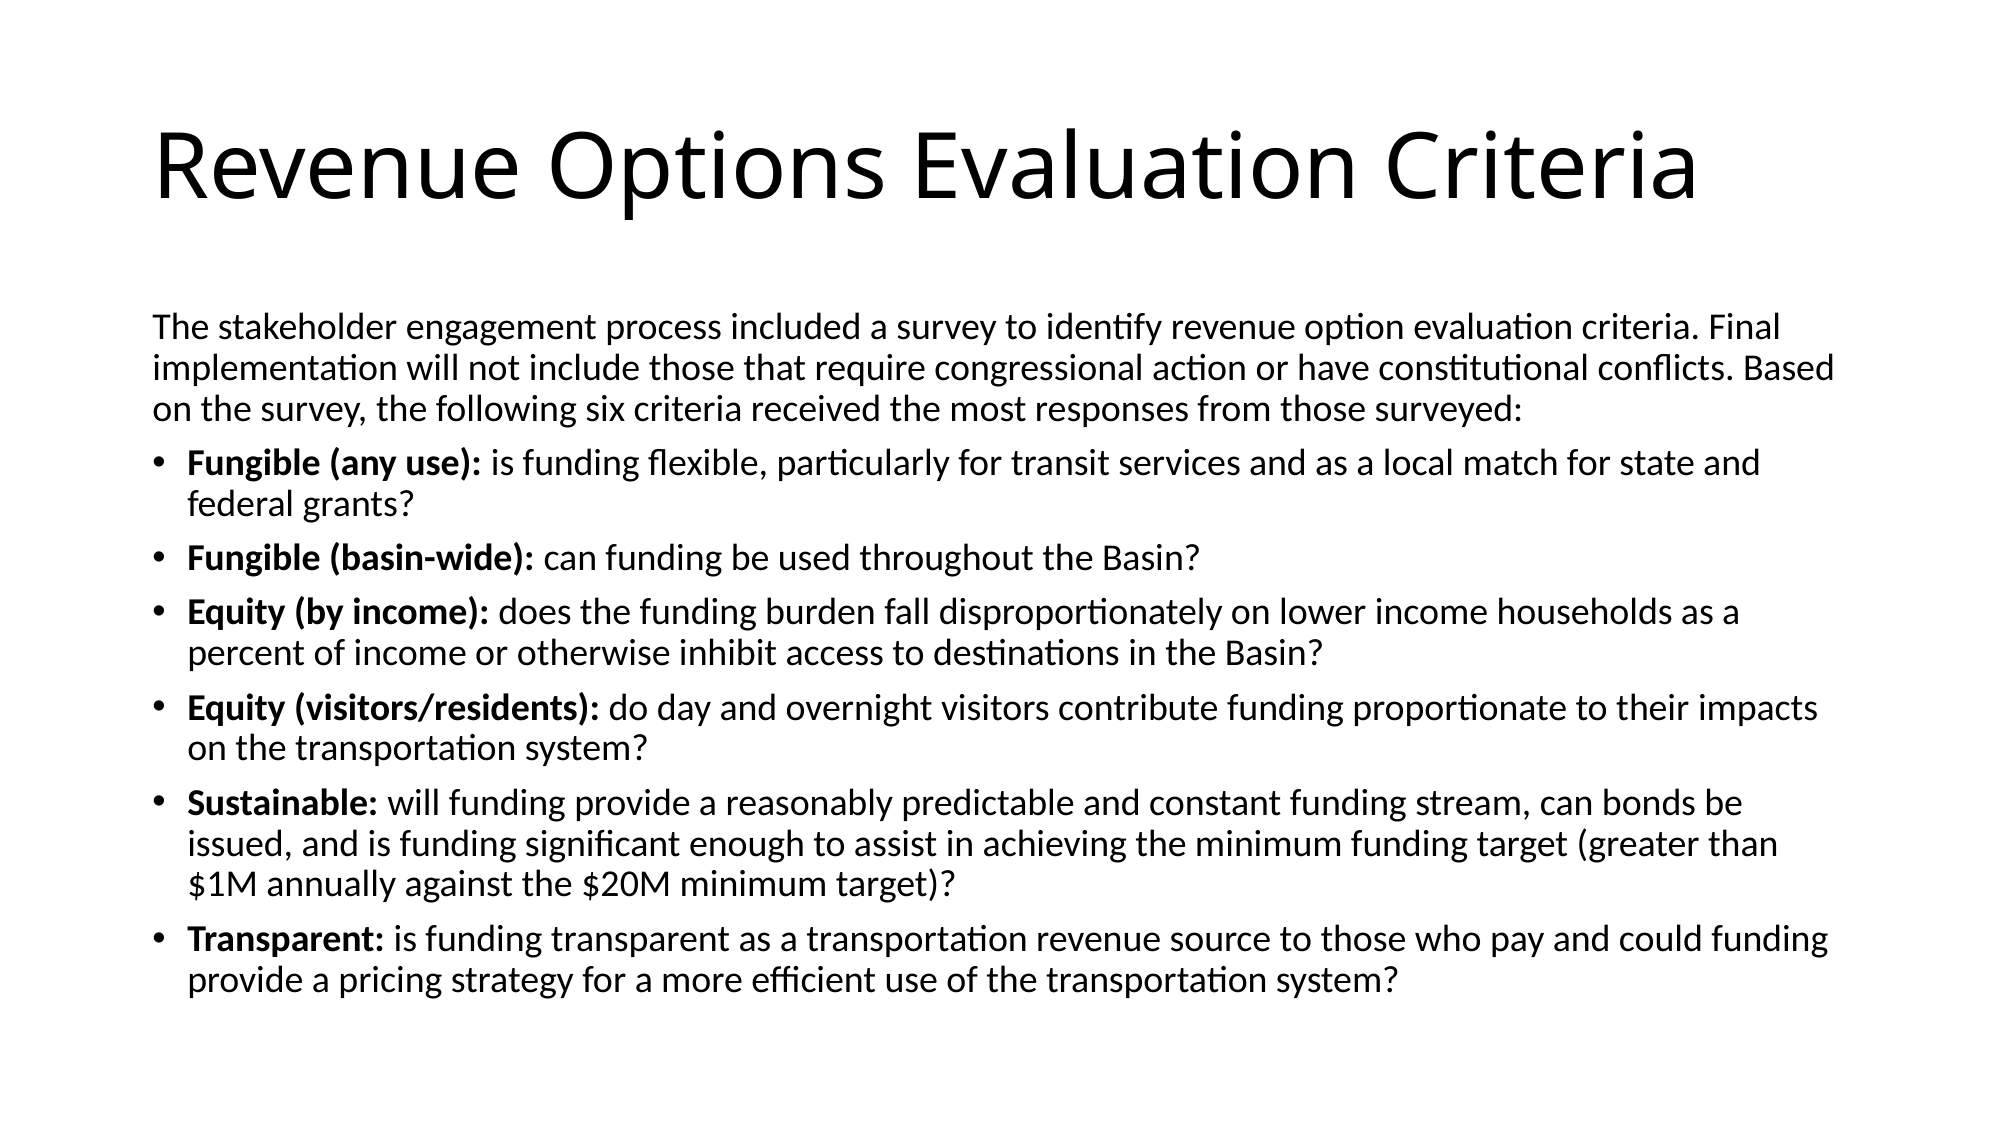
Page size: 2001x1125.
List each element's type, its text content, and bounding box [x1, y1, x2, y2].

title Revenue Options Evaluation Criteria [137, 59, 1863, 278]
list The stakeholder engagement process included a survey to identify revenue option evaluation criteria. Final implementation will not include those that require congressional action or have constitutional conflicts. Based on the survey, the following six criteria received the most responses from those surveyed: Fungible (any use): is funding flexible, particularly for transit services and as a local match for state and federal grants? Fungible (basin-wide): can funding be used throughout the Basin? Equity (by income): does the funding burden fall disproportionately on lower income households as a percent of income or otherwise inhibit access to destinations in the Basin? Equity (visitors/residents): do day and overnight visitors contribute funding proportionate to their impacts on the transportation system? Sustainable: will funding provide a reasonably predictable and constant funding stream, can bonds be issued, and is funding significant enough to assist in achieving the minimum funding target (greater than $1M annually against the $20M minimum target)? Transparent: is funding transparent as a transportation revenue source to those who pay and could funding provide a pricing strategy for a more efficient use of the transportation system? [137, 299, 1863, 1014]
